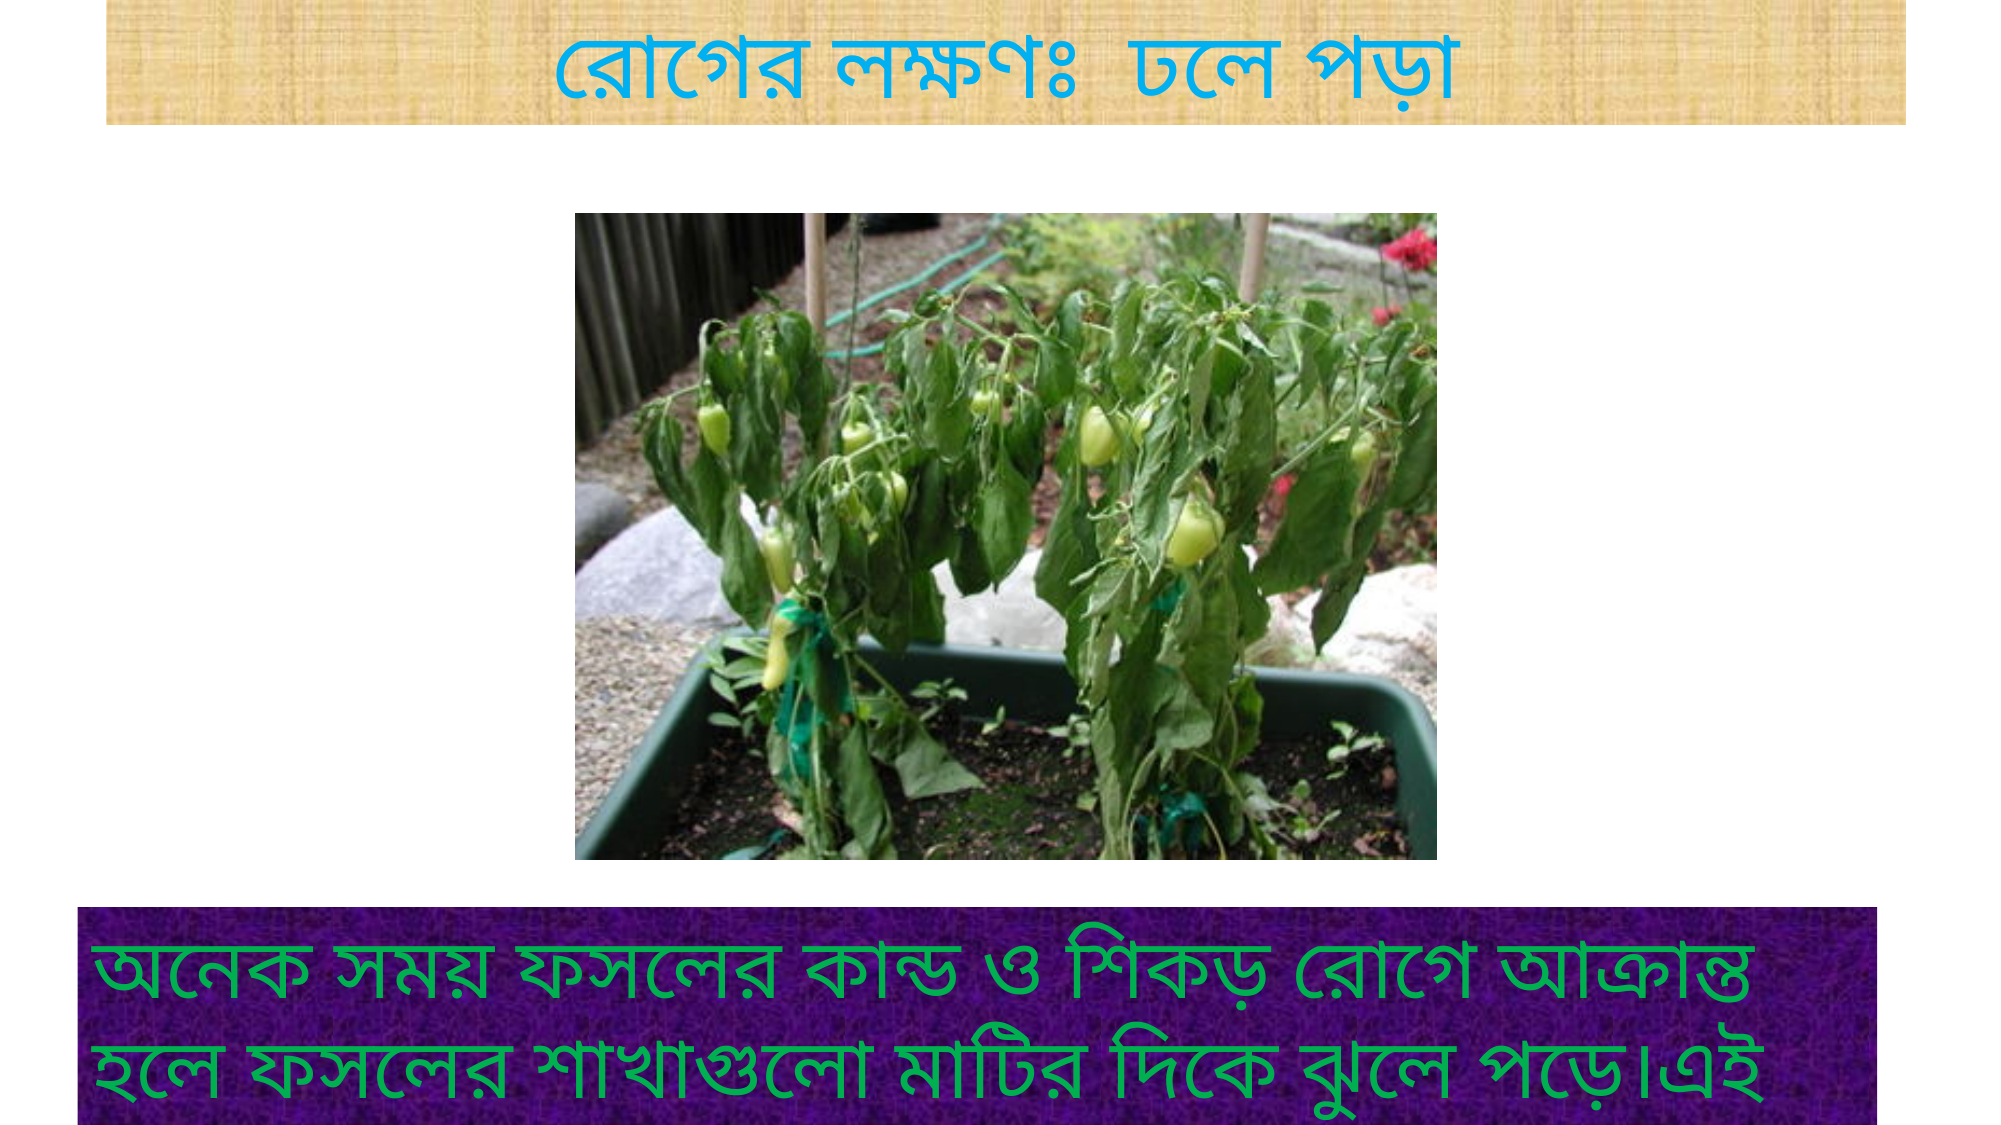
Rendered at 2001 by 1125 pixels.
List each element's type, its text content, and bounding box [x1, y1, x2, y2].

text_box রোগের লক্ষণঃ ঢলে পড়া [106, 0, 1906, 125]
text_box অনেক সময় ফসলের কান্ড ও শিকড় রোগে আক্রান্ত হলে ফসলের শাখাগুলো মাটির দিকে ঝুলে পড়ে।এই অবস্থাকে ঢলে পড়া বলে। [77, 907, 1878, 1125]
picture [575, 213, 1437, 860]
